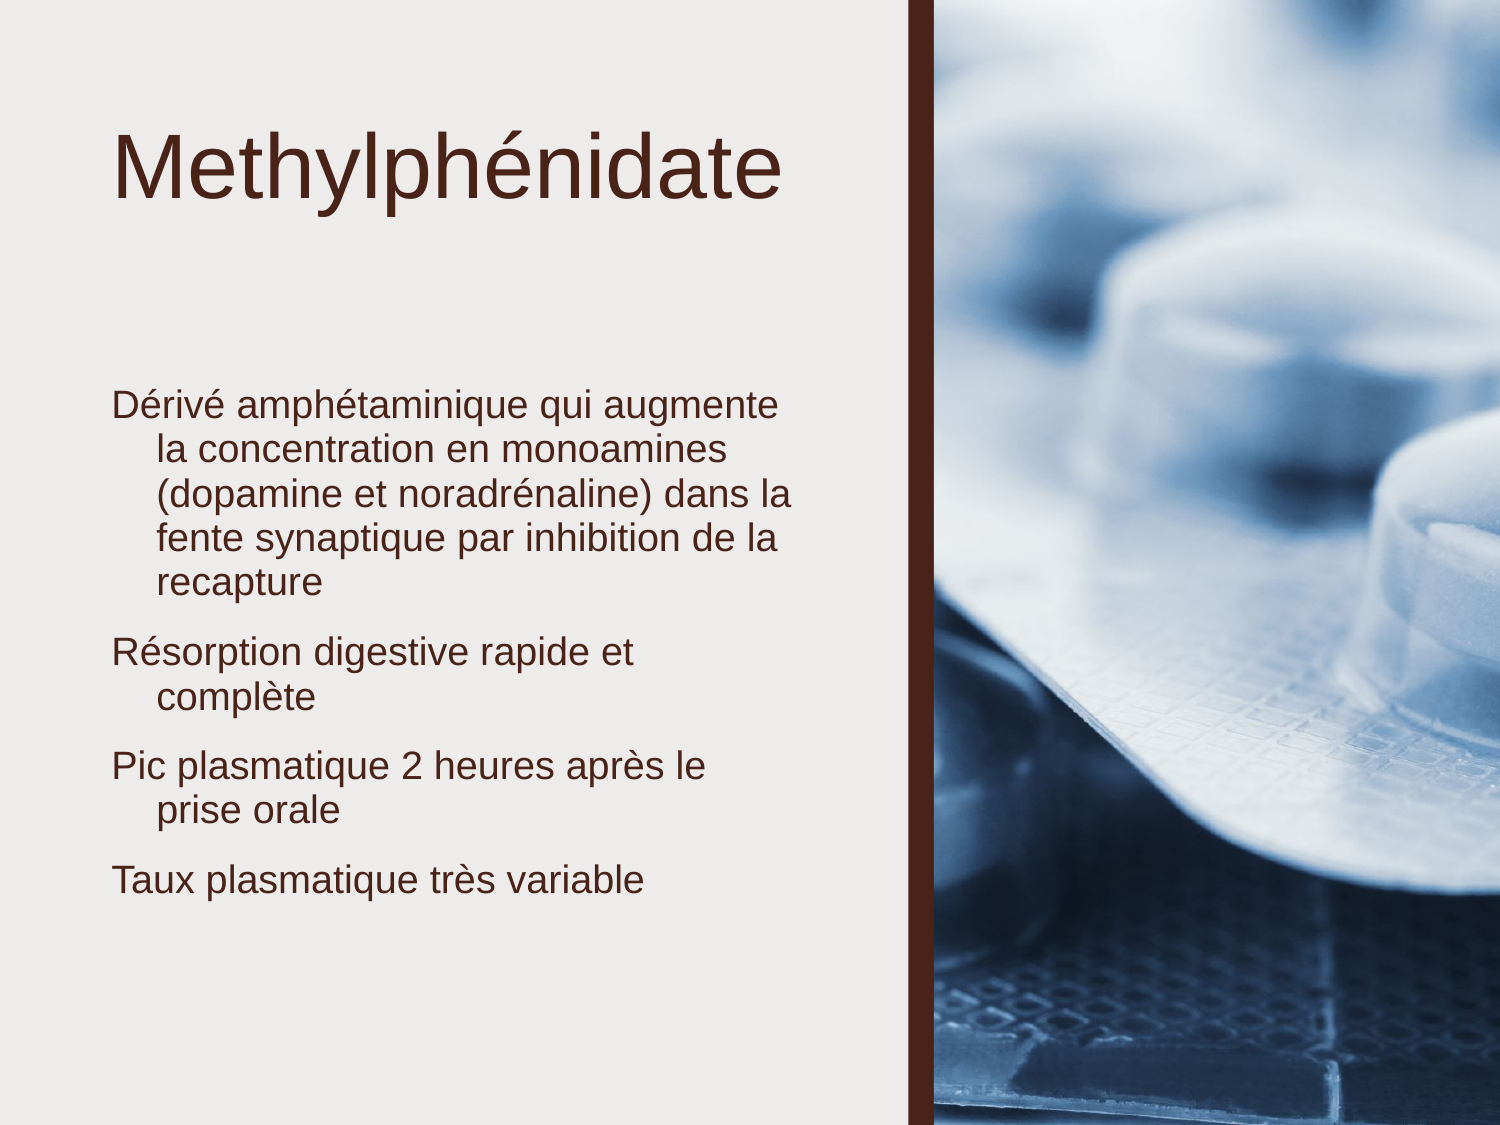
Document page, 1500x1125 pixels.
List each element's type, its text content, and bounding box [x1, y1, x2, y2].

title Methylphénidate [96, 112, 810, 357]
picture [933, 0, 1500, 1125]
text_box [906, 0, 933, 1125]
list Dérivé amphétaminique qui augmente la concentration en monoamines (dopamine et noradrénaline) dans la fente synaptique par inhibition de la recapture Résorption digestive rapide et complète Pic plasmatique 2 heures après le prise orale Taux plasmatique très variable [96, 375, 810, 963]
text_box [0, 0, 906, 1125]
